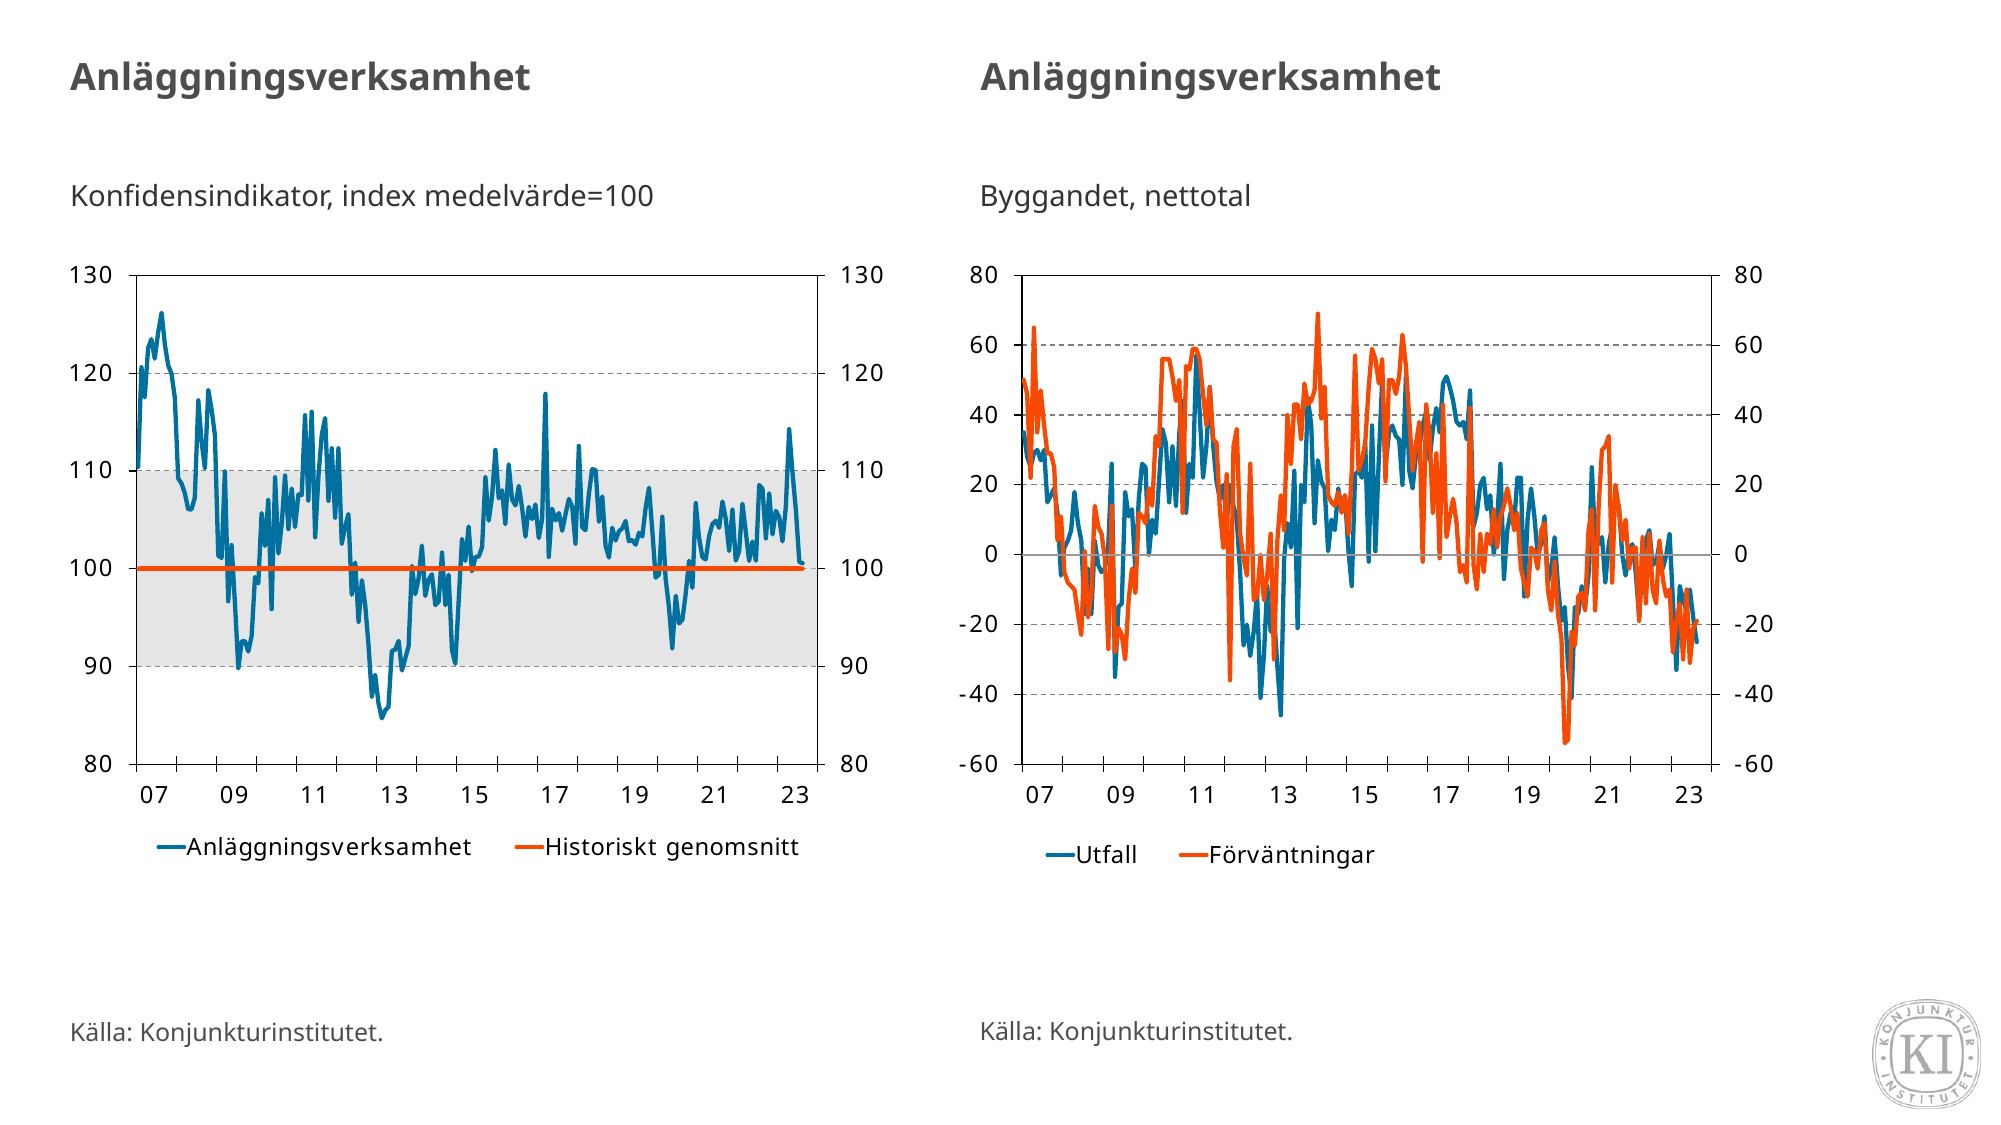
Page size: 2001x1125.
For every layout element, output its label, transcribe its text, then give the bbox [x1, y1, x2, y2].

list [941, 249, 1829, 874]
list Källa: Konjunkturinstitutet. [964, 1008, 1848, 1106]
list Konfidensindikator, index medelvärde=100 [55, 137, 938, 220]
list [51, 249, 939, 874]
picture [1872, 999, 1981, 1109]
list Byggandet, nettotal [964, 137, 1848, 220]
list Anläggningsverksamhet [965, 45, 1849, 129]
title Anläggningsverksamhet [55, 45, 938, 128]
subtitle Källa: Konjunkturinstitutet. [55, 1008, 938, 1106]
